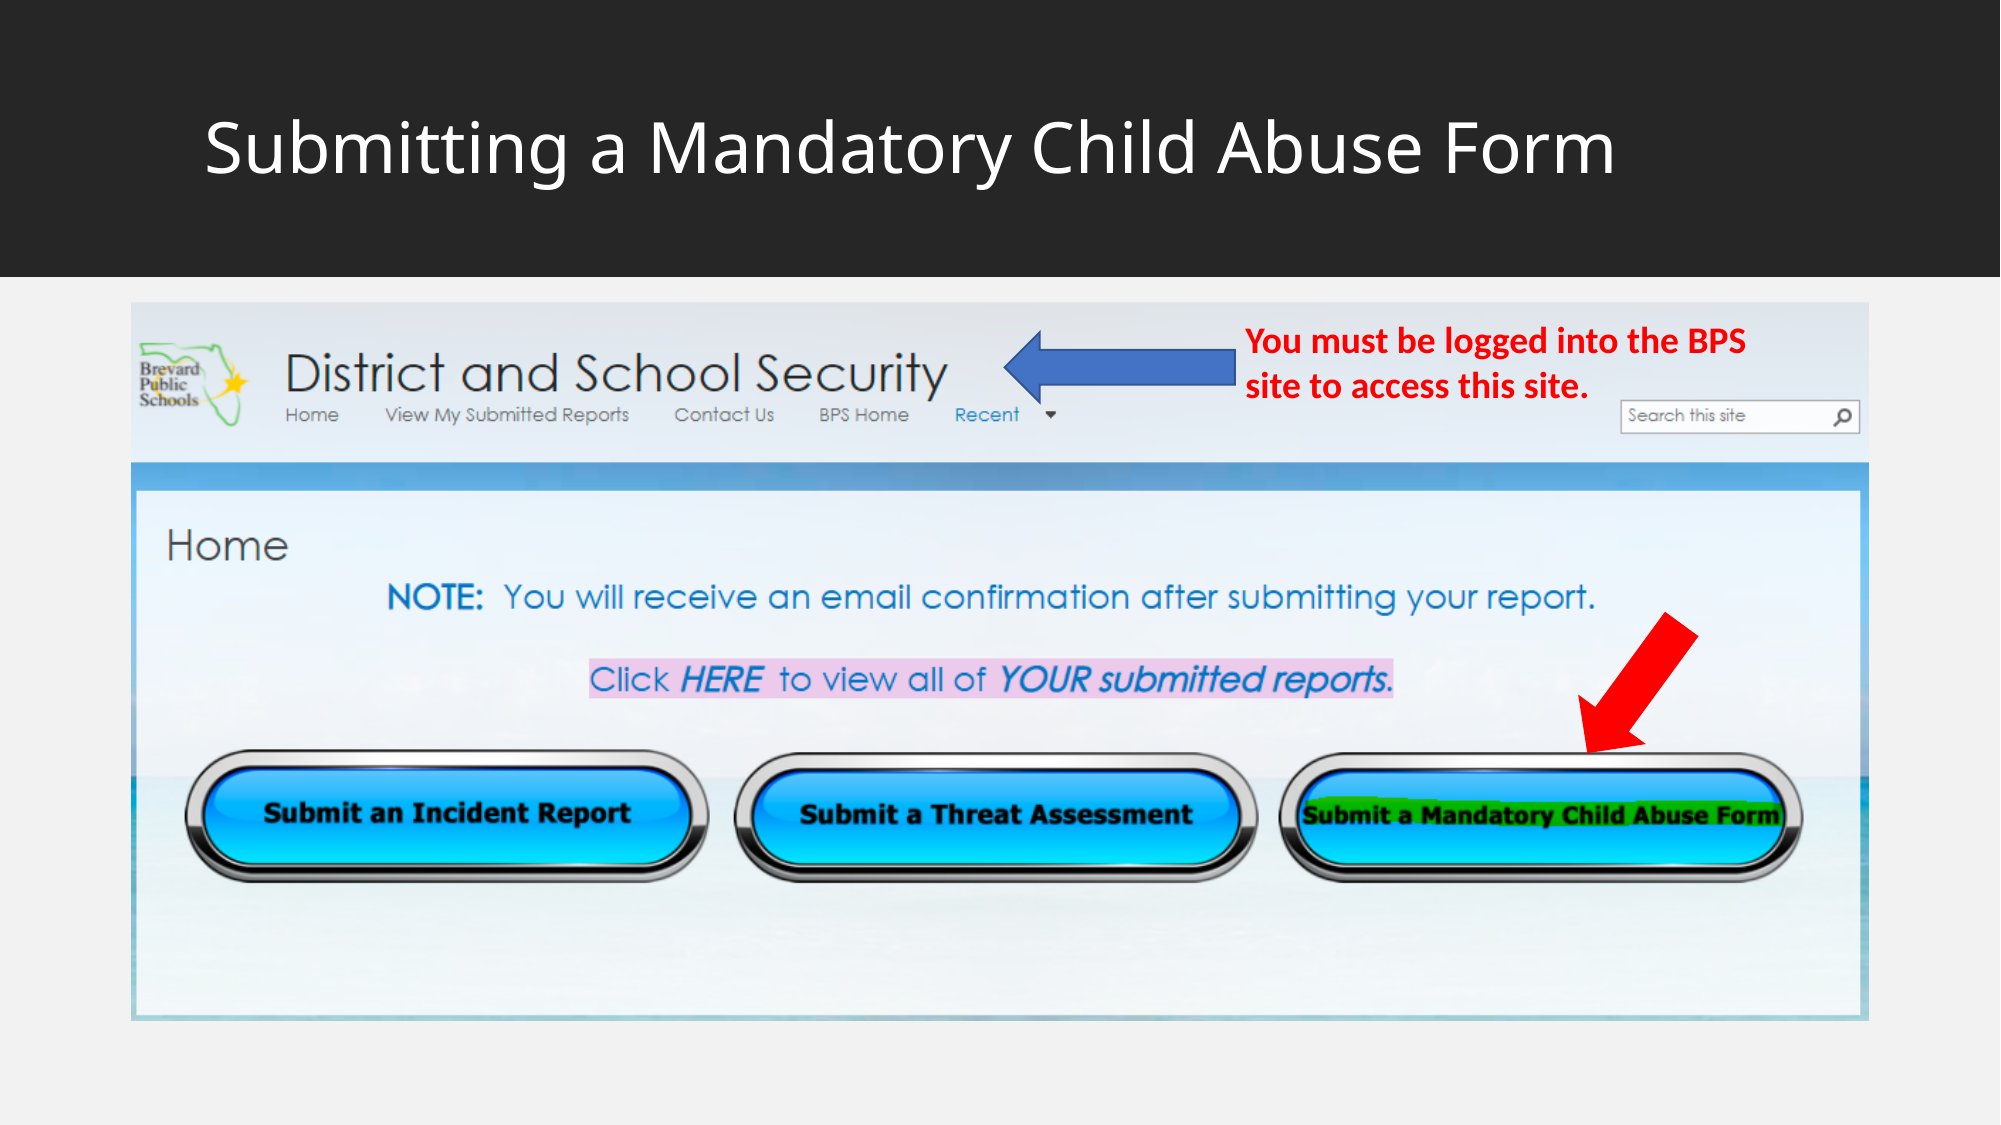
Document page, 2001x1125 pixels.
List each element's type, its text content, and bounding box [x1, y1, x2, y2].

picture [130, 302, 1869, 1021]
text_box [0, 0, 2000, 276]
text_box [0, 276, 2000, 1125]
title Submitting a Mandatory Child Abuse Form [189, 104, 1812, 253]
